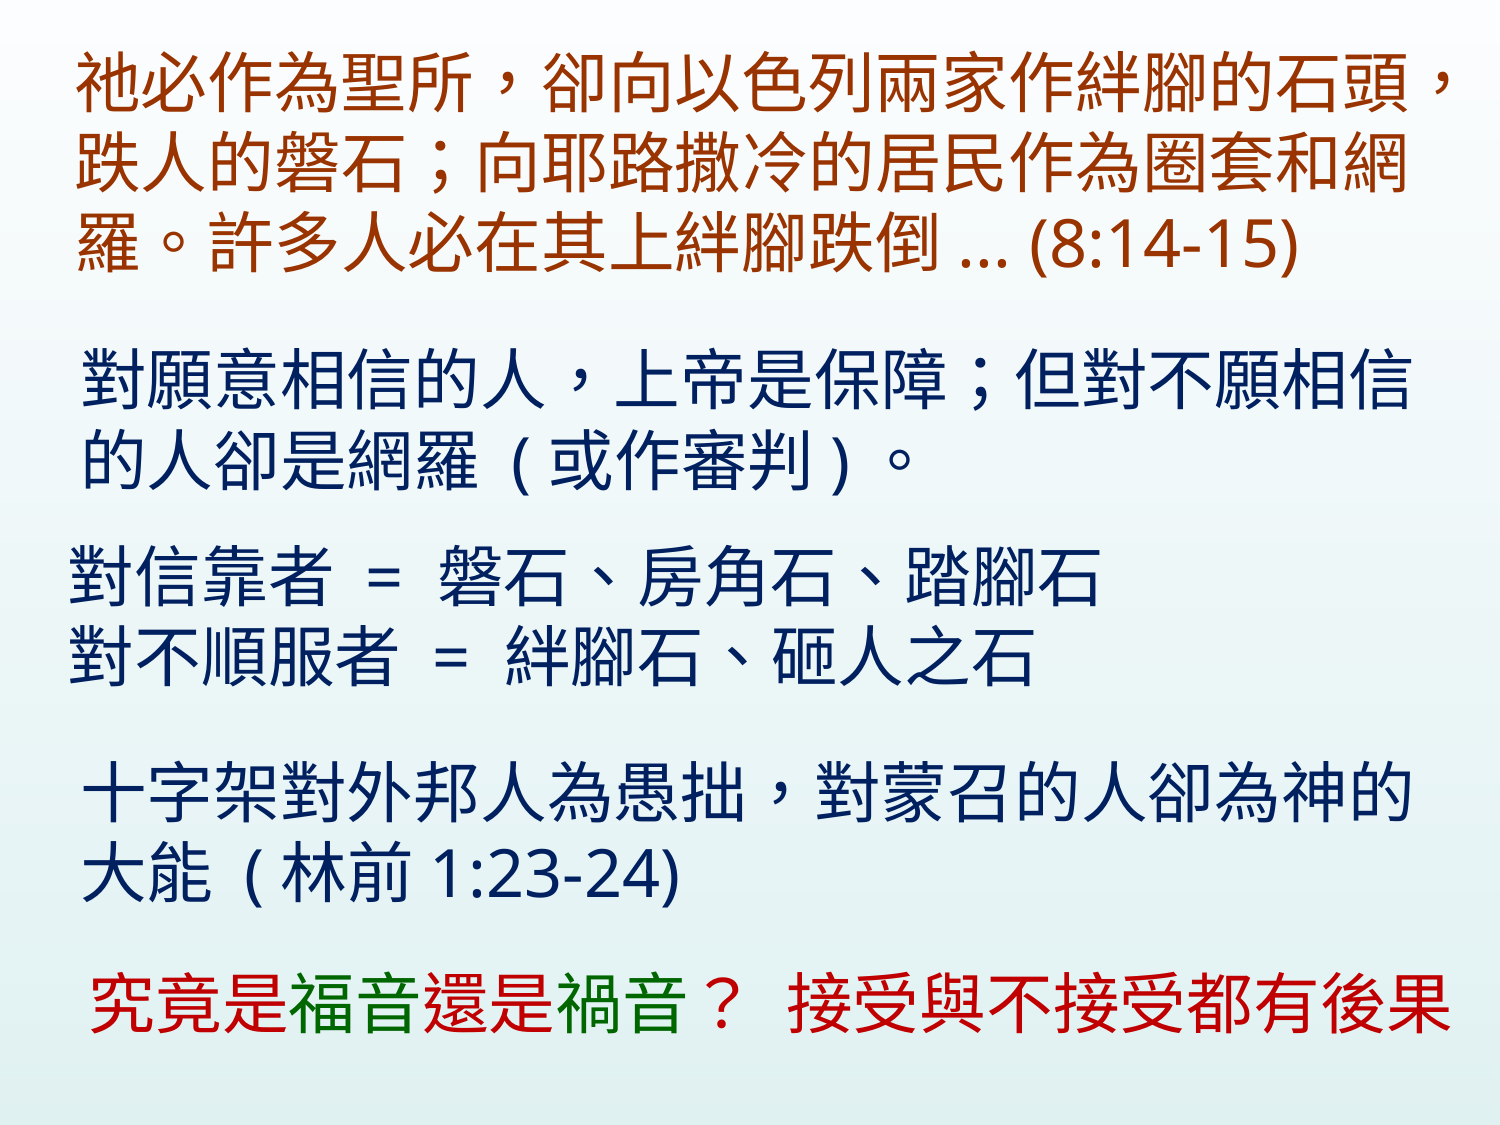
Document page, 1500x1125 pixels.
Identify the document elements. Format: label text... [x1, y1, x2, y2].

text_box 十字架對外邦人為愚拙，對蒙召的人卻為神的 大能 (林前1:23-24) [65, 743, 1431, 919]
text_box 祂必作為聖所，卻向以色列兩家作絆腳的石頭，跌人的磐石；向耶路撒冷的居民作為圈套和網羅。許多人必在其上絆腳跌倒... (8:14-15) [59, 33, 1469, 289]
text_box 究竟是福音還是禍音？ 接受與不接受都有後果 [73, 954, 1469, 1050]
text_box 對信靠者 = 磐石、房角石、踏腳石 對不順服者 = 絆腳石、砸人之石 [53, 527, 1120, 702]
text_box 對願意相信的人，上帝是保障；但對不願相信 的人卻是網羅 (或作審判)。 [65, 331, 1431, 506]
